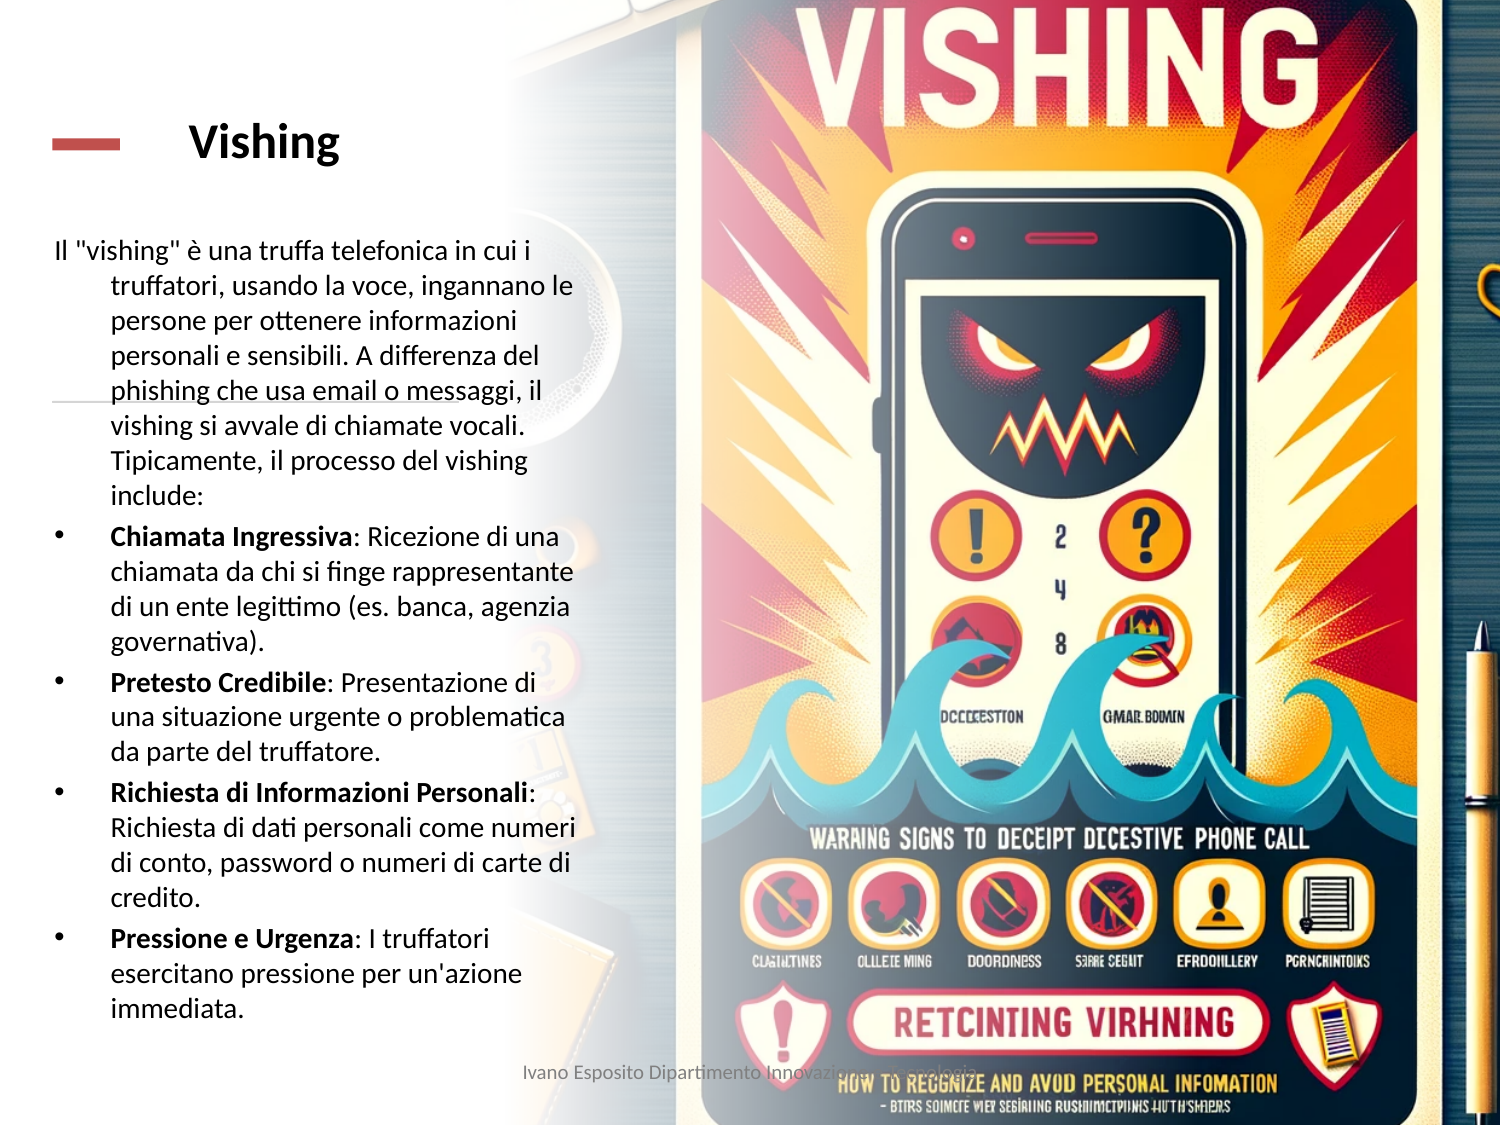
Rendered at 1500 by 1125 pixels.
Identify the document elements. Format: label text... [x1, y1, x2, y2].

list Il "vishing" è una truffa telefonica in cui i truffatori, usando la voce, ingannano le persone per ottenere informazioni personali e sensibili. A differenza del phishing che usa email o messaggi, il vishing si avvale di chiamate vocali. Tipicamente, il processo del vishing include: Chiamata Ingressiva: Ricezione di una chiamata da chi si finge rappresentante di un ente legittimo (es. banca, agenzia governativa). Pretesto Credibile: Presentazione di una situazione urgente o problematica da parte del truffatore. Richiesta di Informazioni Personali: Richiesta di dati personali come numeri di conto, password o numeri di carte di credito. Pressione e Urgenza: I truffatori esercitano pressione per un'azione immediata. [39, 224, 428, 751]
text_box [0, 0, 431, 1125]
title Vishing [52, 51, 428, 224]
text_box [50, 136, 122, 152]
picture [433, 0, 1500, 1125]
